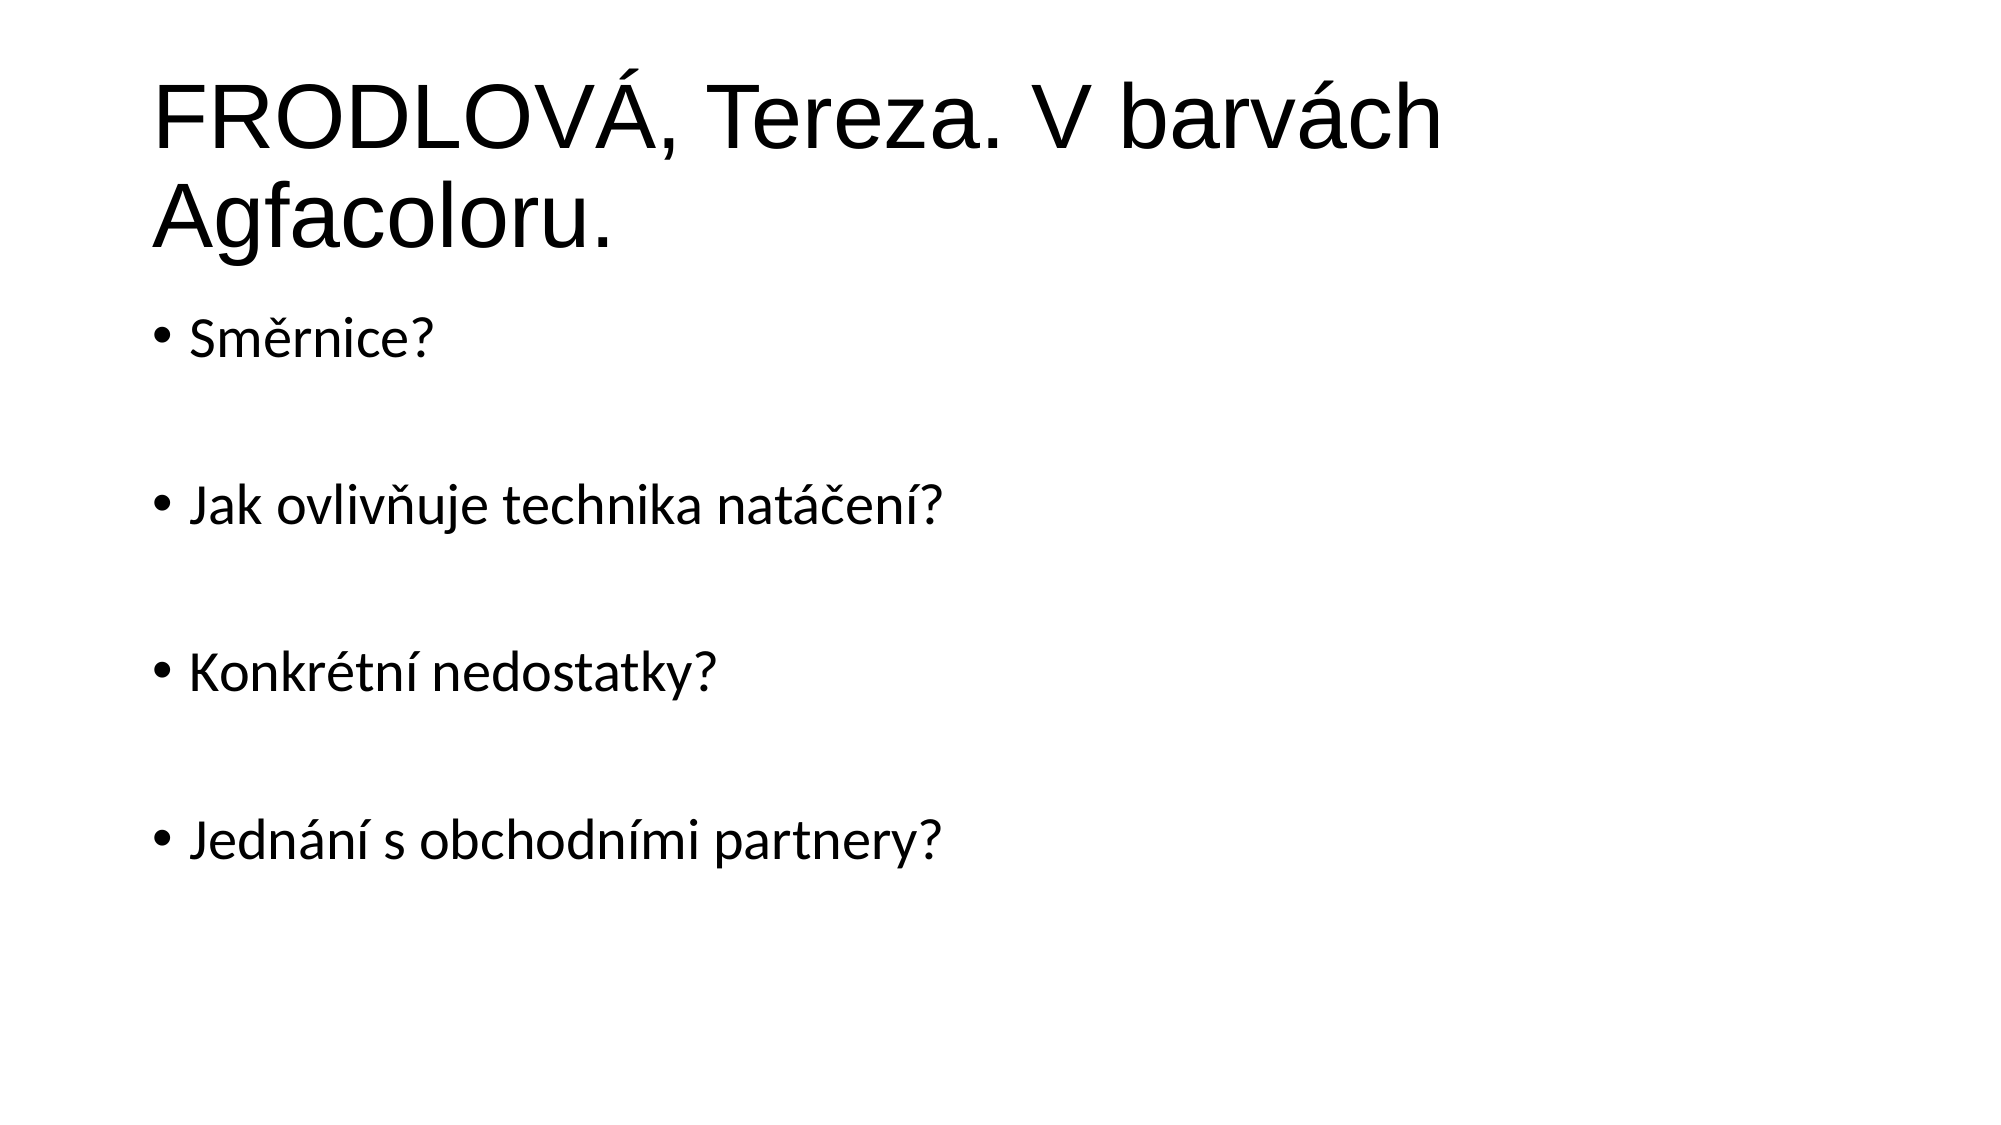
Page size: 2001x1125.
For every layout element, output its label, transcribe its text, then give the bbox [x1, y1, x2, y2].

title FRODLOVÁ, Tereza. V barvách Agfacoloru. [137, 59, 1863, 278]
list Směrnice? Jak ovlivňuje technika natáčení? Konkrétní nedostatky? Jednání s obchodními partnery? [137, 299, 1863, 1014]
